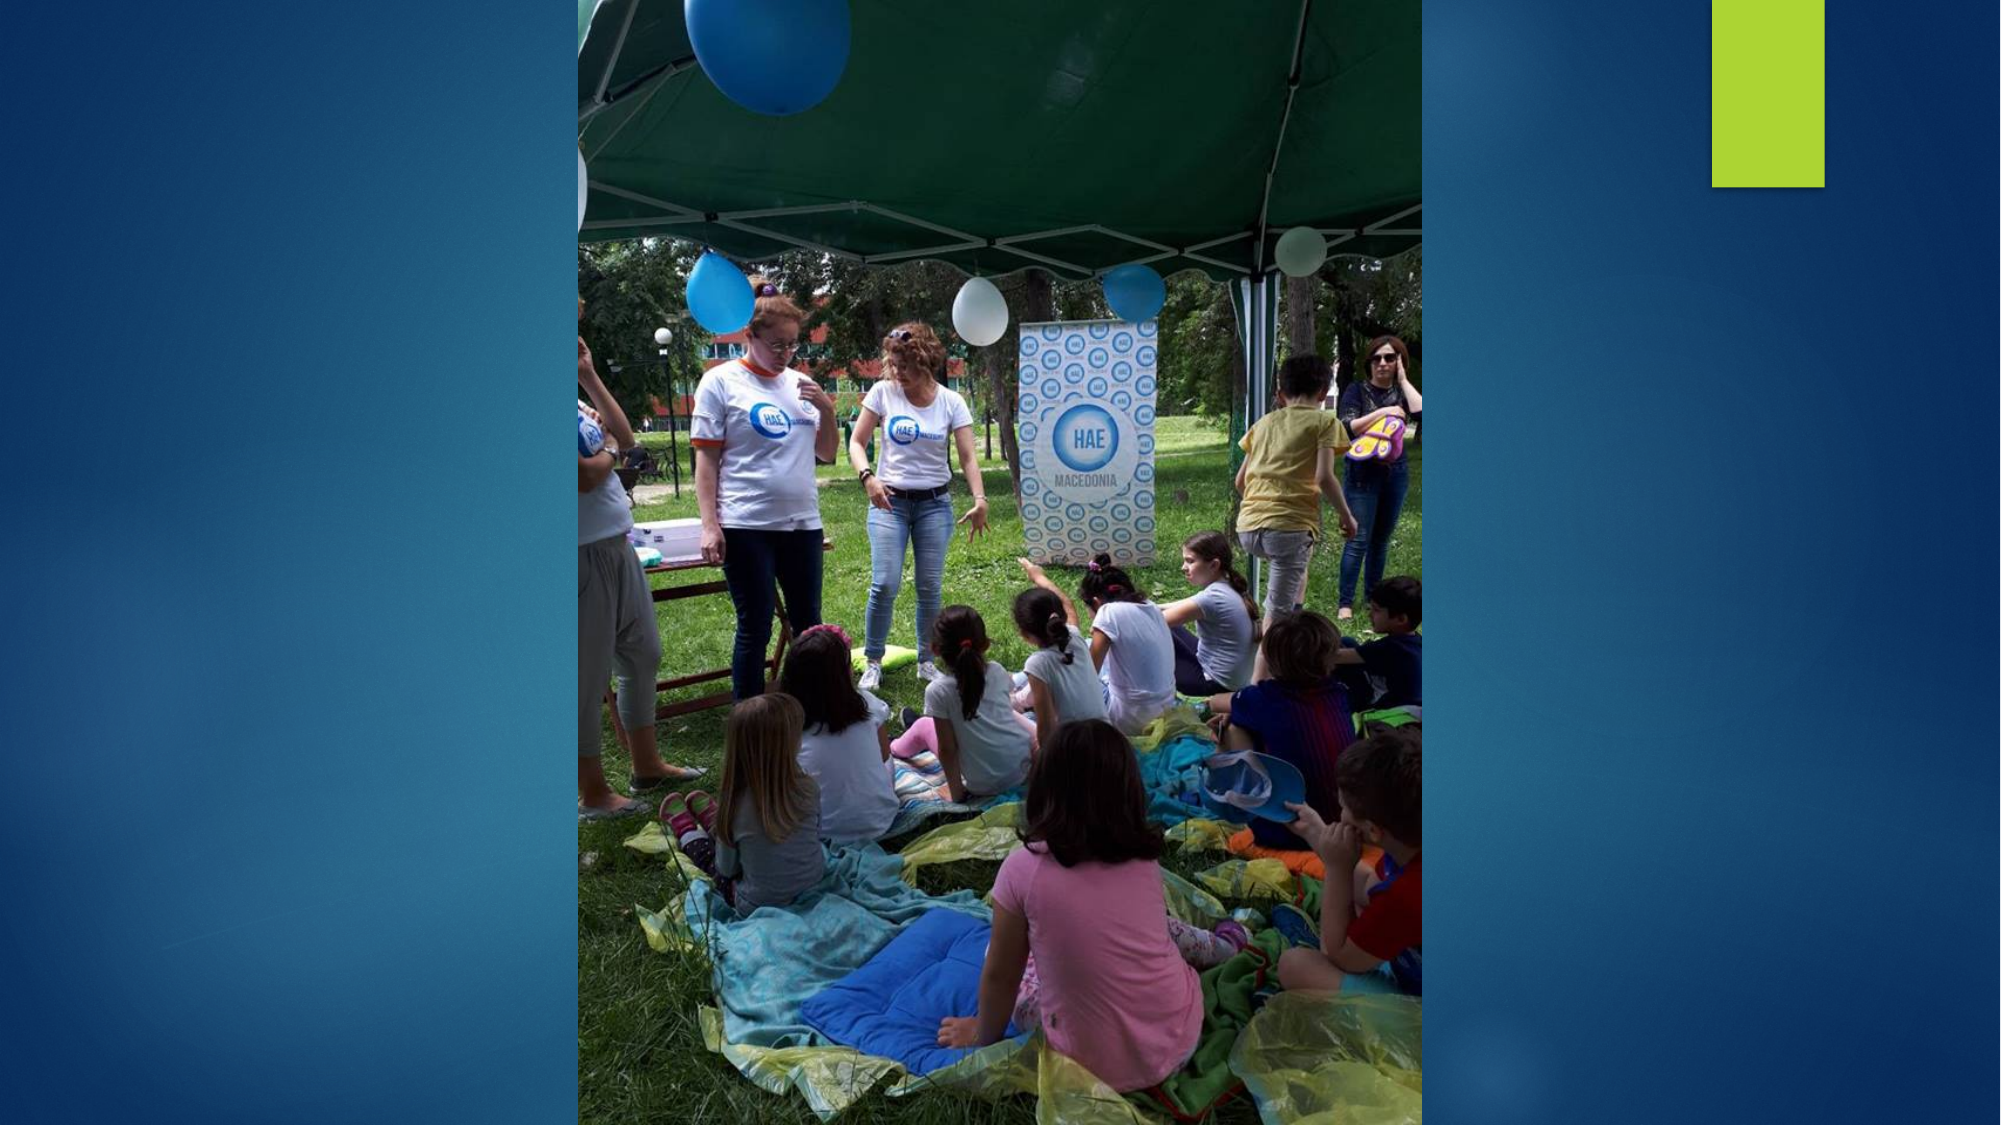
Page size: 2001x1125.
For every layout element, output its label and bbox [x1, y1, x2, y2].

picture [0, 0, 1576, 1125]
